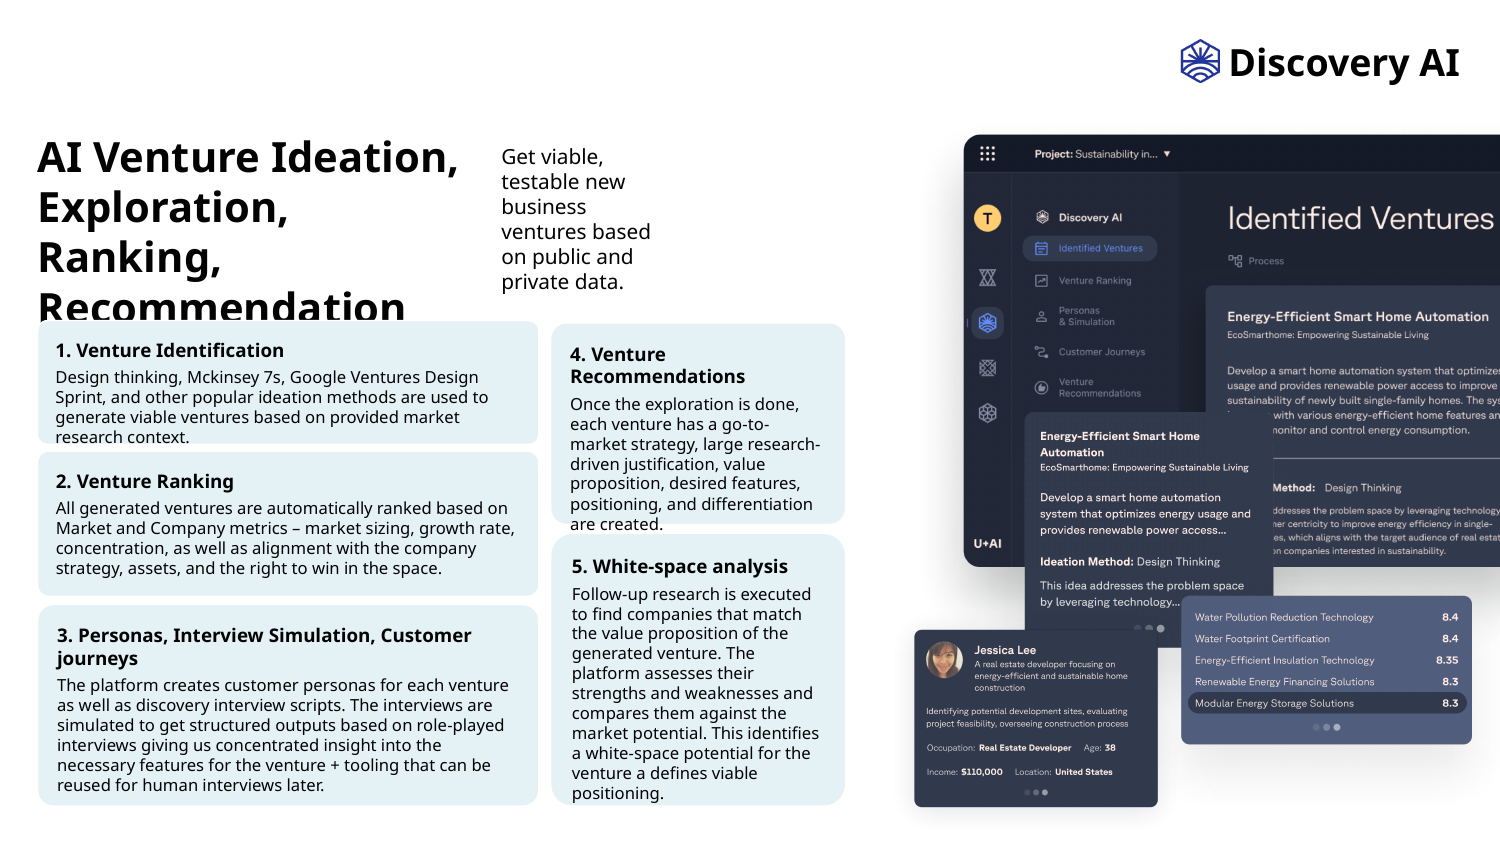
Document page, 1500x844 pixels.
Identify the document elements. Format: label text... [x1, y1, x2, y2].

title Discovery AI [672, 21, 1476, 99]
text_box 1. Venture Identification Design thinking, Mckinsey 7s, Google Ventures Design Sprint, and other popular ideation methods are used to generate viable ventures based on provided market research context. [37, 320, 539, 445]
text_box 4. Venture Recommendations Once the exploration is done, each venture has a go-to-market strategy, large research-driven justification, value proposition, desired features, positioning, and differentiation are created. [550, 322, 846, 525]
picture [1180, 37, 1220, 83]
text_box 5. White-space analysis Follow-up research is executed to find companies that match the value proposition of the generated venture. The platform assesses their strengths and weaknesses and compares them against the market potential. This identifies a white-space potential for the venture a defines viable positioning. [550, 533, 846, 807]
picture [885, 110, 1500, 840]
text_box 2. Venture Ranking All generated ventures are automatically ranked based on Market and Company metrics – market sizing, growth rate, concentration, as well as alignment with the company strategy, assets, and the right to win in the space. [37, 451, 539, 597]
text_box Get viable, testable new business ventures based on public and private data. [486, 128, 689, 309]
text_box AI Venture Ideation, Exploration, Ranking, Recommendation [37, 116, 492, 328]
text_box 3. Personas, Interview Simulation, Customer journeys The platform creates customer personas for each venture as well as discovery interview scripts. The interviews are simulated to get structured outputs based on role-played interviews giving us concentrated insight into the necessary features for the venture + tooling that can be reused for human interviews later. [37, 604, 539, 807]
